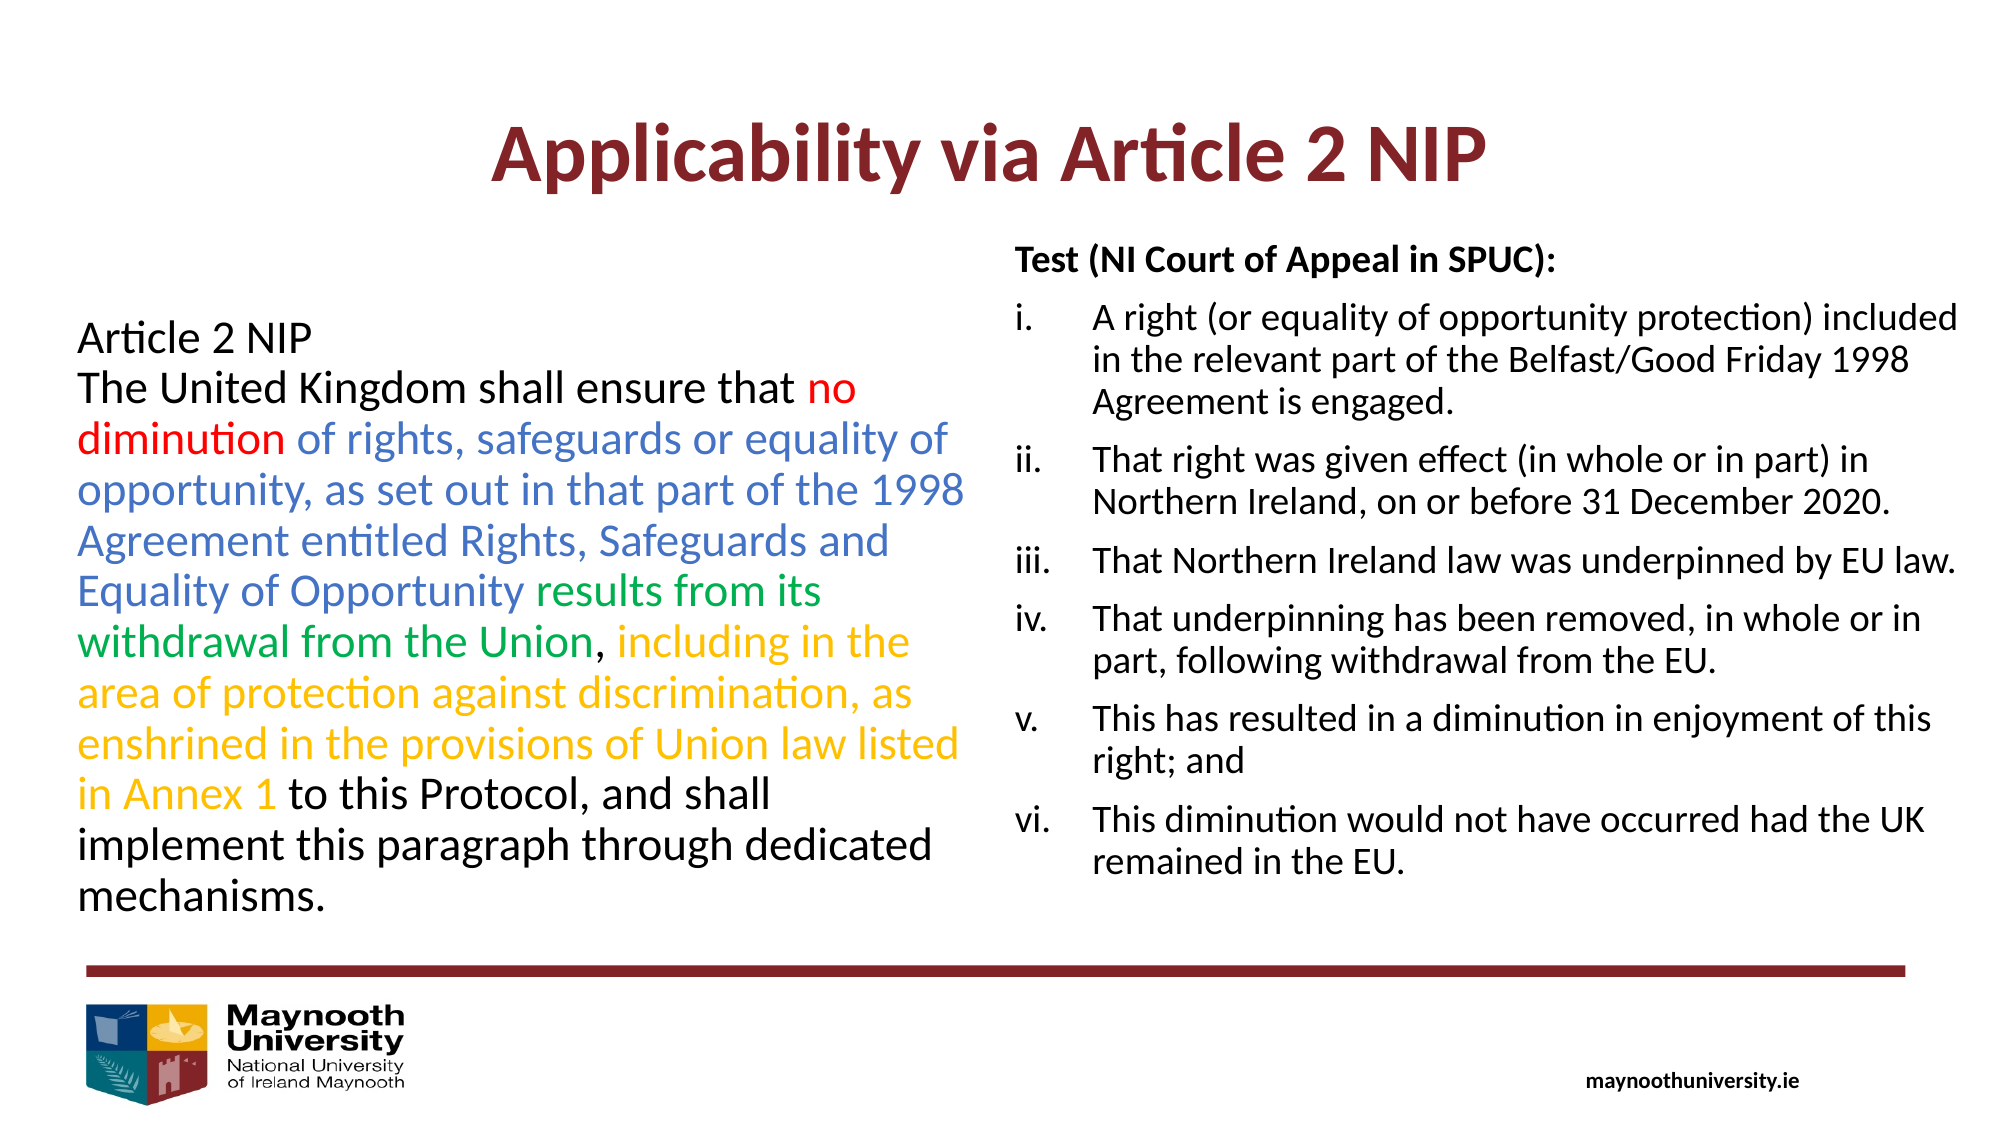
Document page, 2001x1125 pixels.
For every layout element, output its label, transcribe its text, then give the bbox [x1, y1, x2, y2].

list Applicability via Article 2 NIP [163, 101, 1817, 268]
list Article 2 NIP The United Kingdom shall ensure that no diminution of rights, safeguards or equality of opportunity, as set out in that part of the 1998 Agreement entitled Rights, Safeguards and Equality of Opportunity results from its withdrawal from the Union, including in the area of protection against discrimination, as enshrined in the provisions of Union law listed in Annex 1 to this Protocol, and shall implement this paragraph through dedicated mechanisms. [62, 305, 991, 932]
text_box Test (NI Court of Appeal in SPUC): A right (or equality of opportunity protection) included in the relevant part of the Belfast/Good Friday 1998 Agreement is engaged. That right was given effect (in whole or in part) in Northern Ireland, on or before 31 December 2020. That Northern Ireland law was underpinned by EU law. That underpinning has been removed, in whole or in part, following withdrawal from the EU. This has resulted in a diminution in enjoyment of this right; and This diminution would not have occurred had the UK remained in the EU. [999, 231, 1981, 932]
picture [86, 999, 410, 1110]
